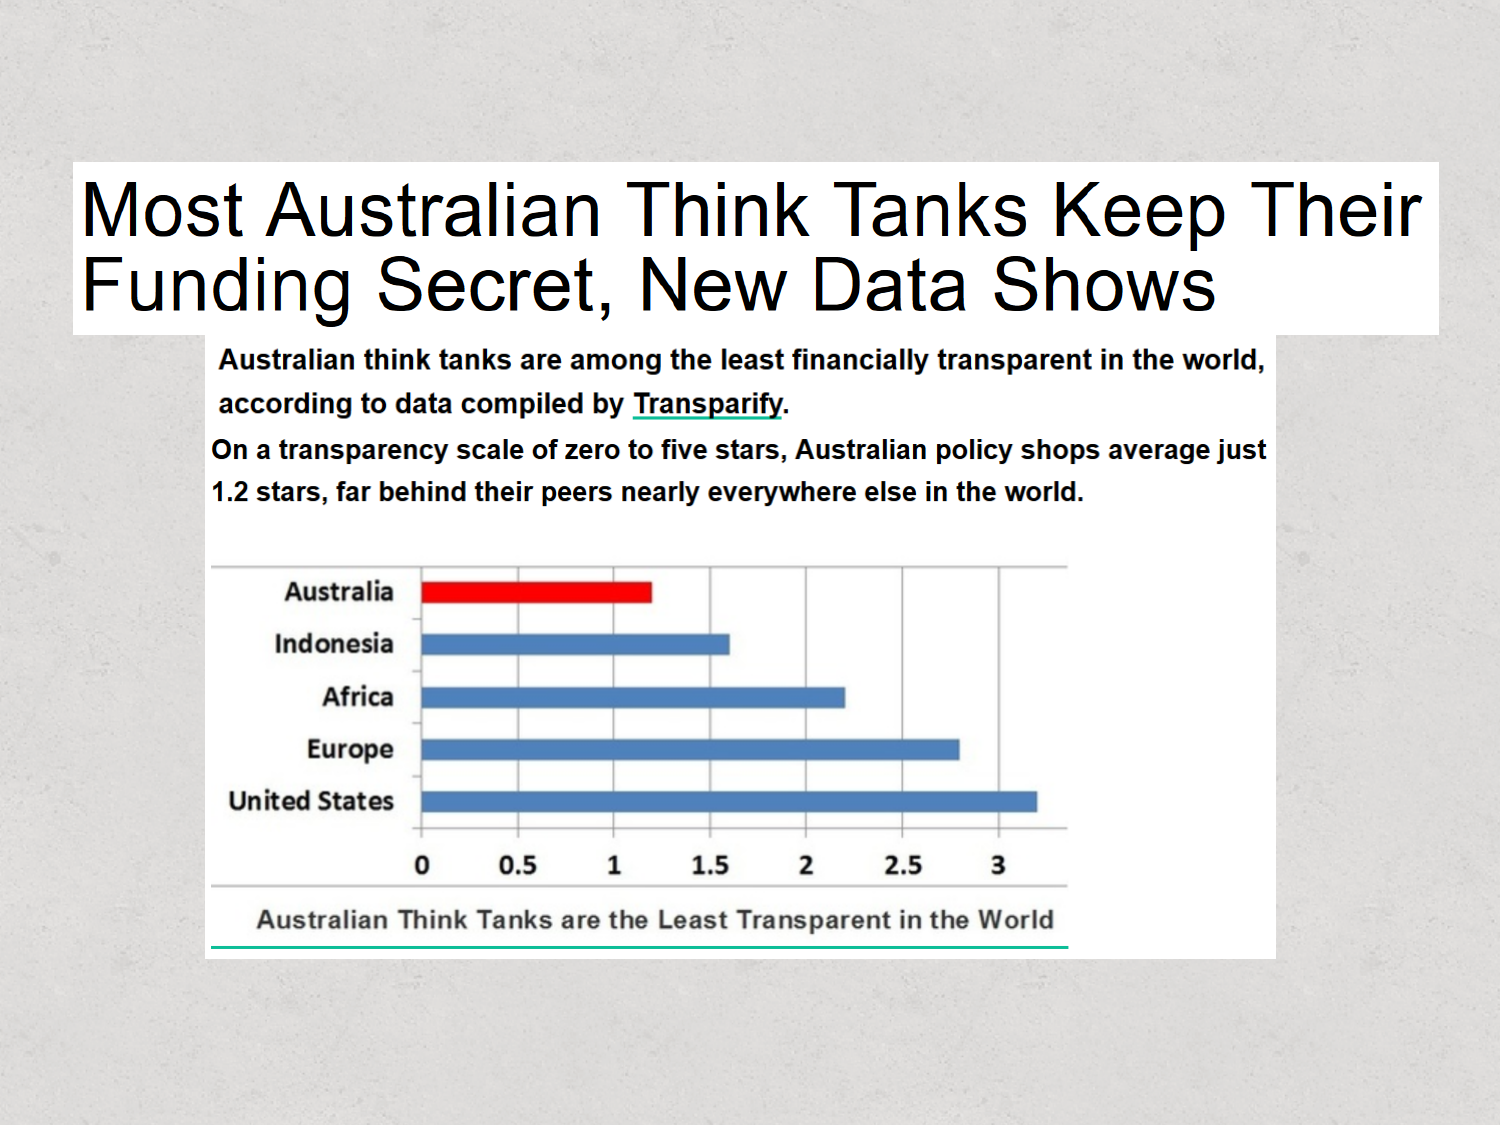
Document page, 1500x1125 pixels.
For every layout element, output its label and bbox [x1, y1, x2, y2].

picture [73, 162, 1439, 959]
